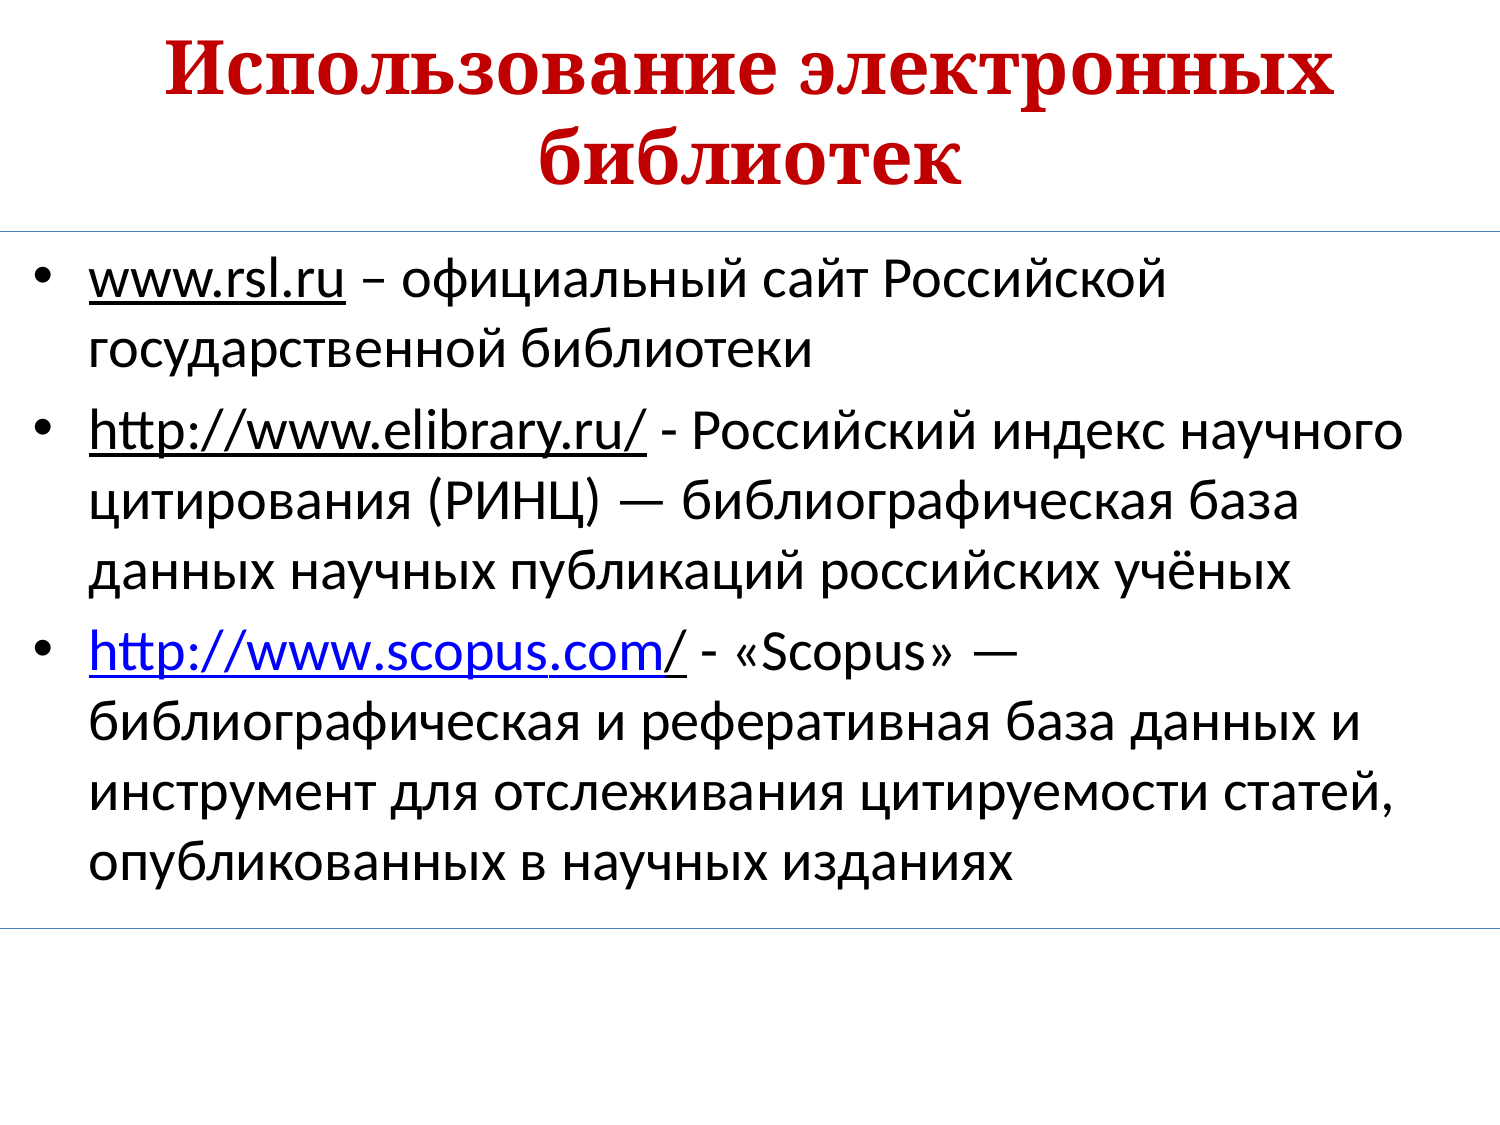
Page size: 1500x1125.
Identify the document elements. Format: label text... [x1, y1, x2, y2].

title Использование электронных библиотек [17, 30, 1483, 188]
list www.rsl.ru – официальный сайт Российской государственной библиотеки http://www.elibrary.ru/ - Российский индекс научного цитирования (РИНЦ) — библиографическая база данных научных публикаций российских учёных http://www.scopus.com/ - «Scopus» — библиографическая и реферативная база данных и инструмент для отслеживания цитируемости статей, опубликованных в научных изданиях [17, 241, 1483, 928]
